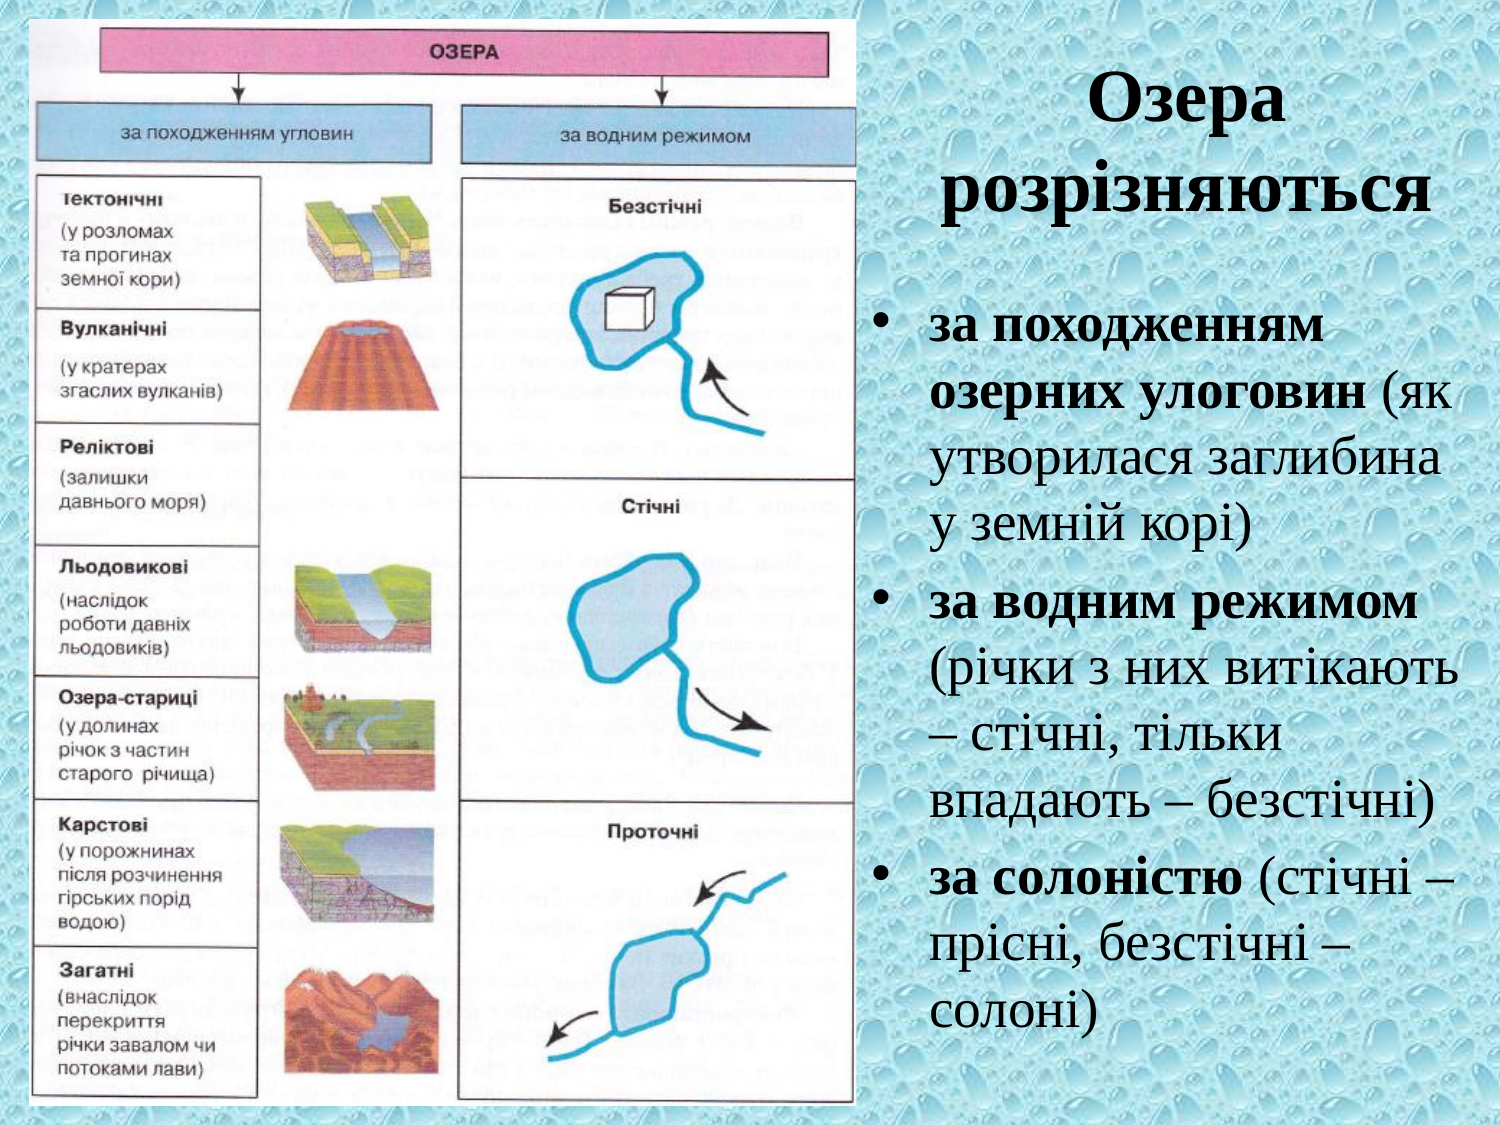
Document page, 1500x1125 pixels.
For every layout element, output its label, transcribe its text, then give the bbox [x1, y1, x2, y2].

title Озера розрізняються [915, 42, 1459, 231]
list за походженням озерних улоговин (як утворилася заглибина у земній корі) за водним режимом (річки з них витікають – стічні, тільки впадають – безстічні) за солоністю (стічні – прісні, безстічні – солоні) [861, 278, 1483, 1059]
picture [0, 0, 1500, 1125]
